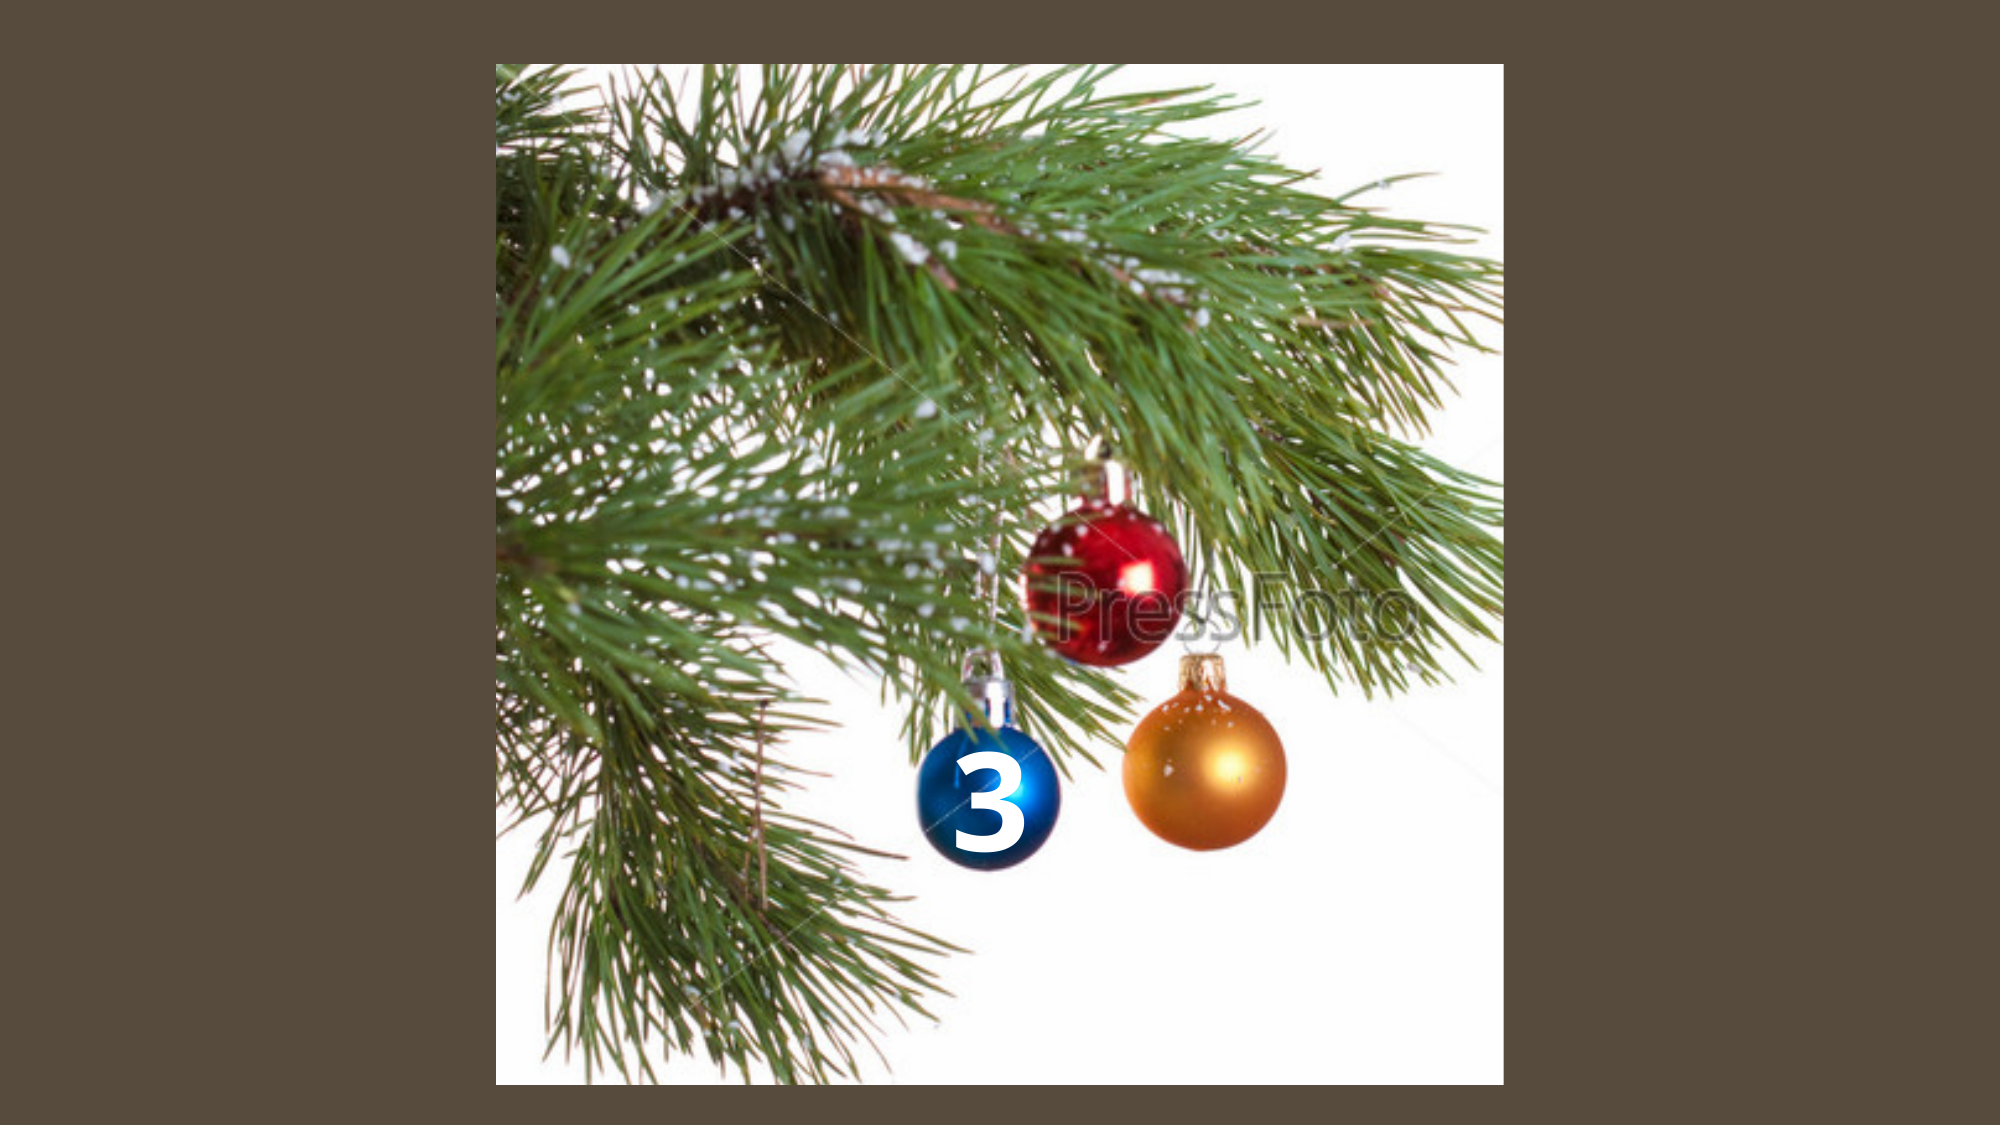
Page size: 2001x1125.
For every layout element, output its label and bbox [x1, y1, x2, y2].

picture [495, 64, 1504, 1085]
